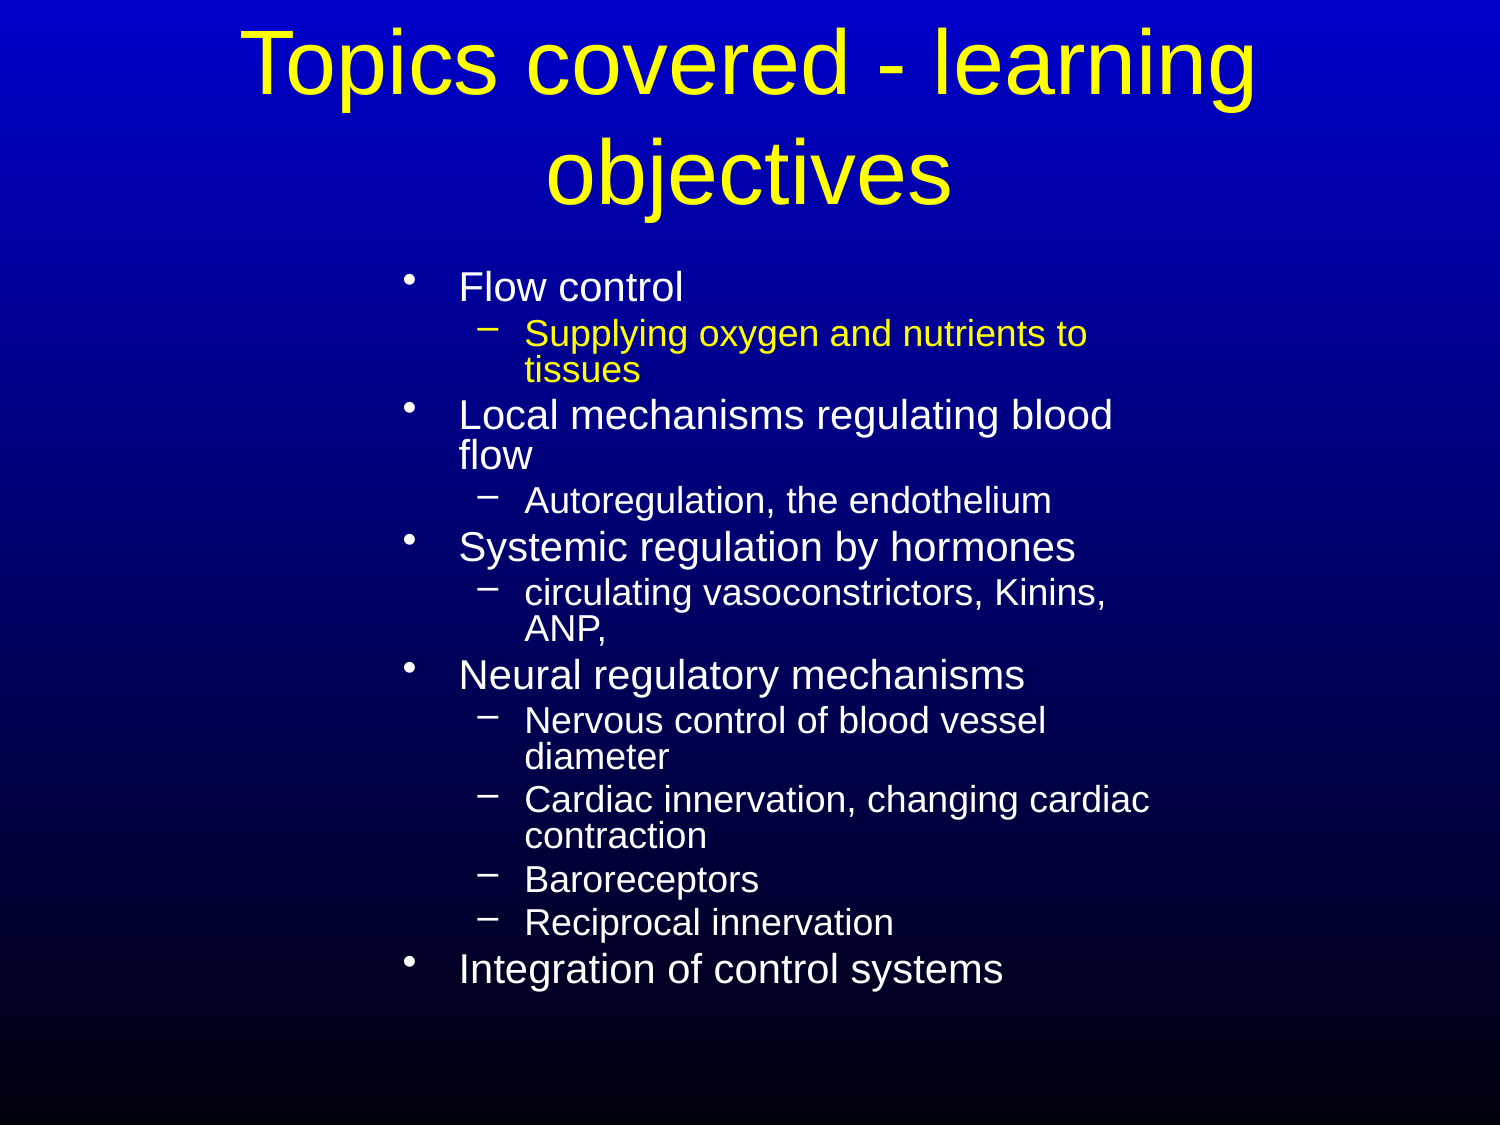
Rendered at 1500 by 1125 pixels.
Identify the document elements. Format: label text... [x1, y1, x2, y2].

title Topics covered - learning objectives [99, 0, 1401, 226]
list Flow control Supplying oxygen and nutrients to tissues Local mechanisms regulating blood flow Autoregulation, the endothelium Systemic regulation by hormones circulating vasoconstrictors, Kinins, ANP, Neural regulatory mechanisms Nervous control of blood vessel diameter Cardiac innervation, changing cardiac contraction Baroreceptors Reciprocal innervation Integration of control systems [387, 262, 1176, 1076]
